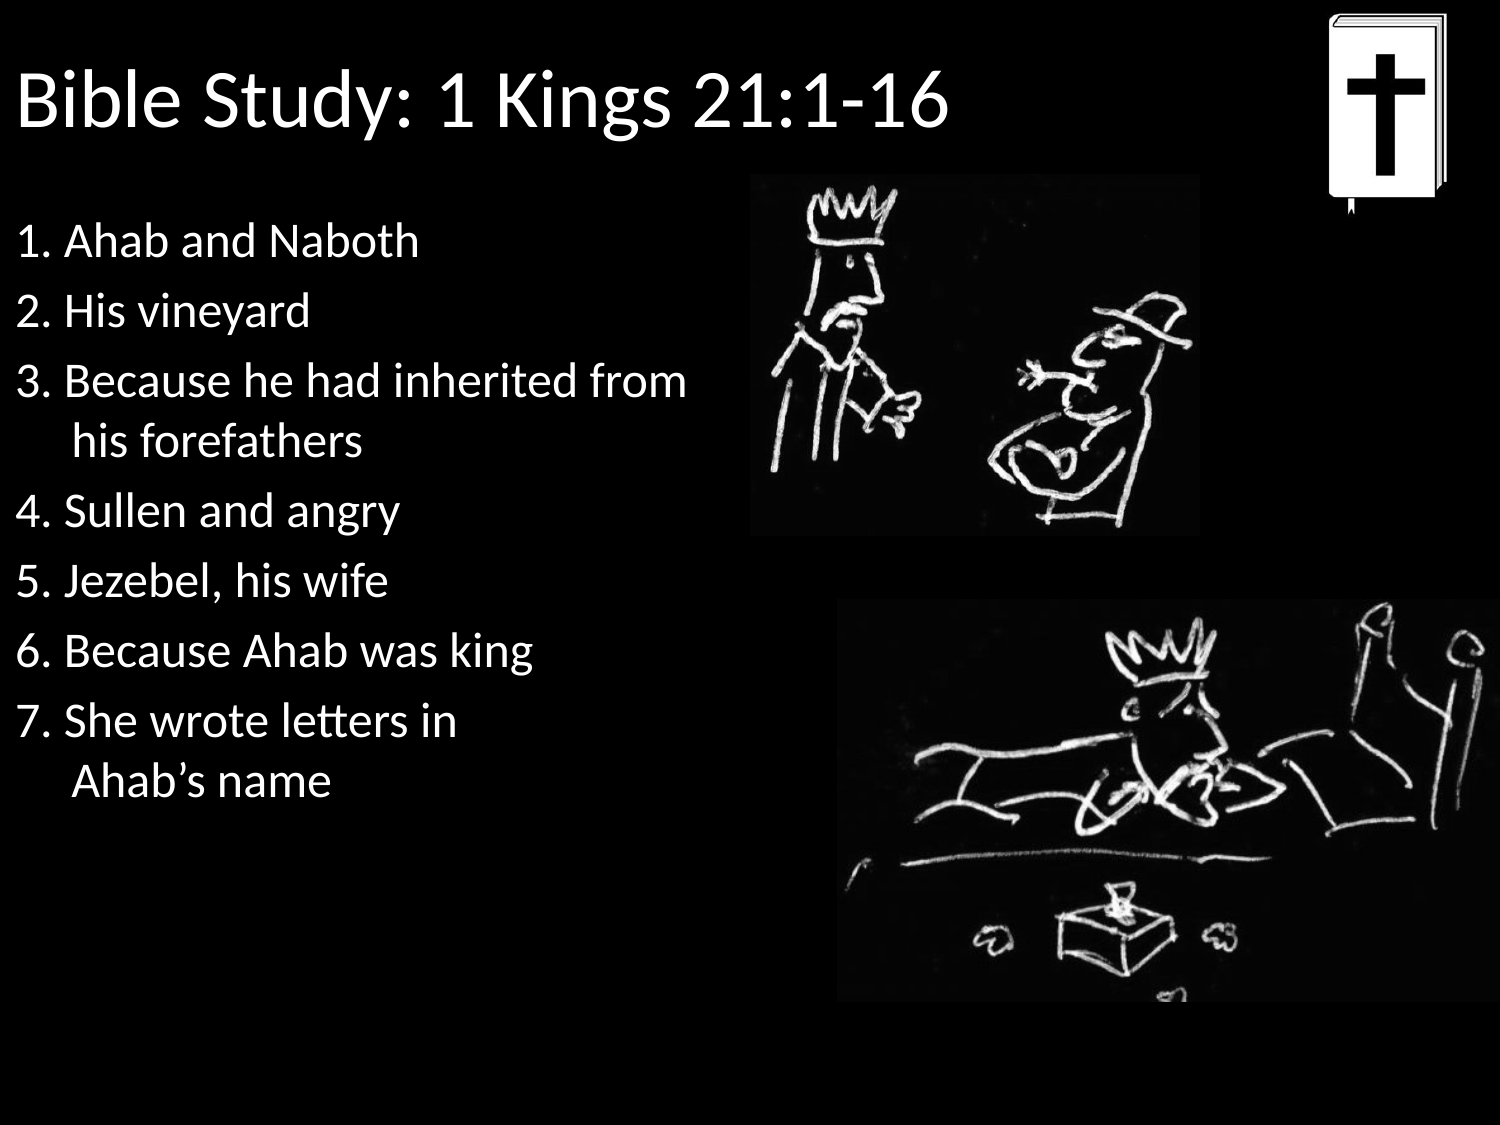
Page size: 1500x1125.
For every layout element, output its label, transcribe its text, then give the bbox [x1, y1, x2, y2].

list 1. Ahab and Naboth 2. His vineyard 3. Because he had inherited from his forefathers 4. Sullen and angry 5. Jezebel, his wife 6. Because Ahab was king 7. She wrote letters in Ahab’s name [0, 200, 750, 1125]
picture [749, 174, 1200, 536]
picture [1274, 0, 1500, 225]
title Bible Study: 1 Kings 21:1-16 [0, 0, 1274, 188]
picture [837, 599, 1500, 1003]
